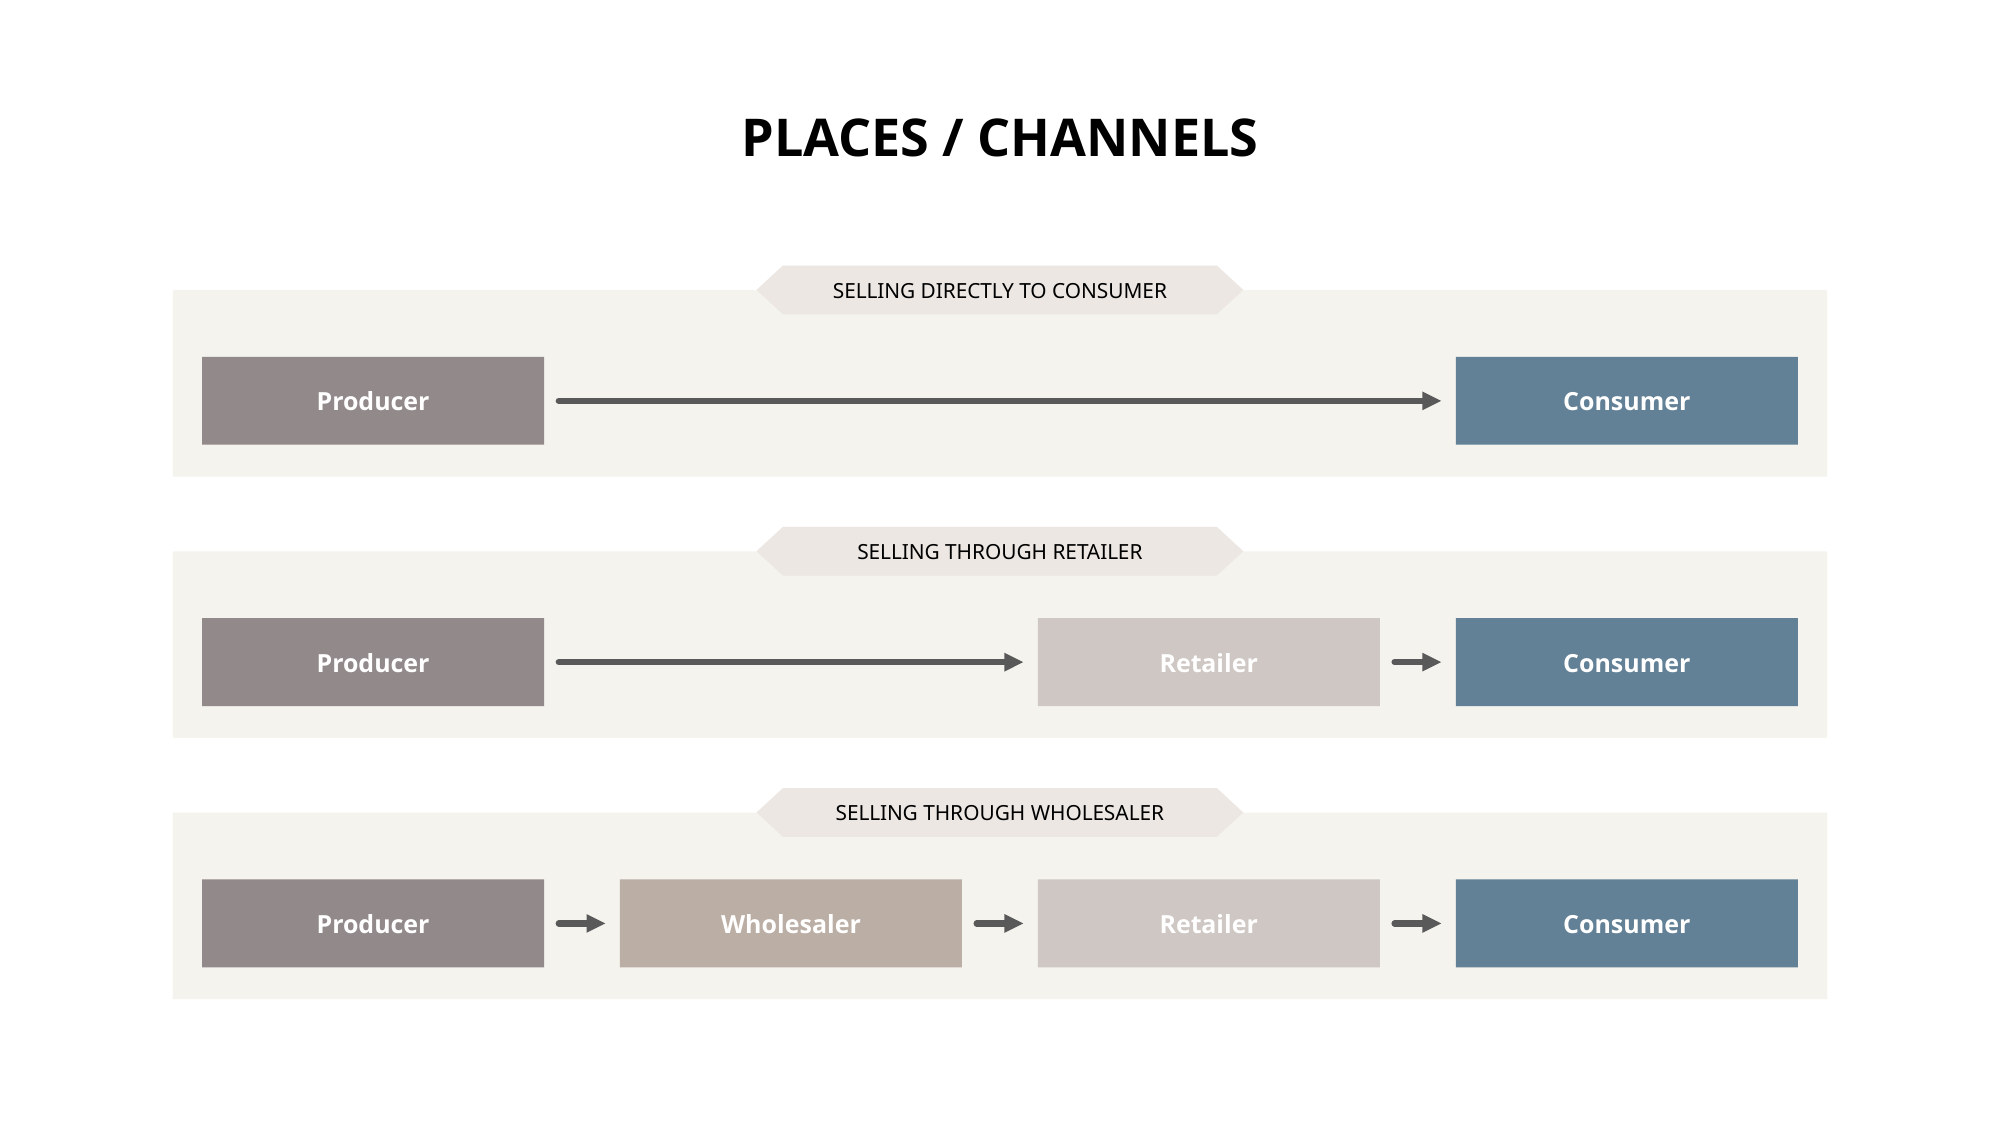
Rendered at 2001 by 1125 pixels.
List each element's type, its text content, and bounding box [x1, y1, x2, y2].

text_box Consumer [1455, 617, 1799, 707]
text_box [172, 550, 1828, 739]
text_box Consumer [1455, 878, 1799, 968]
text_box Producer [201, 617, 545, 707]
text_box [172, 812, 1828, 1000]
text_box SELLING THROUGH WHOLESALER [754, 787, 1245, 838]
text_box Consumer [1455, 356, 1799, 446]
text_box Wholesaler [619, 878, 963, 968]
text_box SELLING DIRECTLY TO CONSUMER [754, 264, 1245, 316]
text_box Producer [201, 878, 545, 968]
text_box [172, 289, 1828, 478]
text_box Retailer [1037, 617, 1381, 707]
text_box Retailer [1037, 878, 1381, 968]
text_box Producer [201, 356, 545, 446]
text_box PLACES / CHANNELS [726, 96, 1274, 174]
text_box SELLING THROUGH RETAILER [754, 525, 1245, 577]
